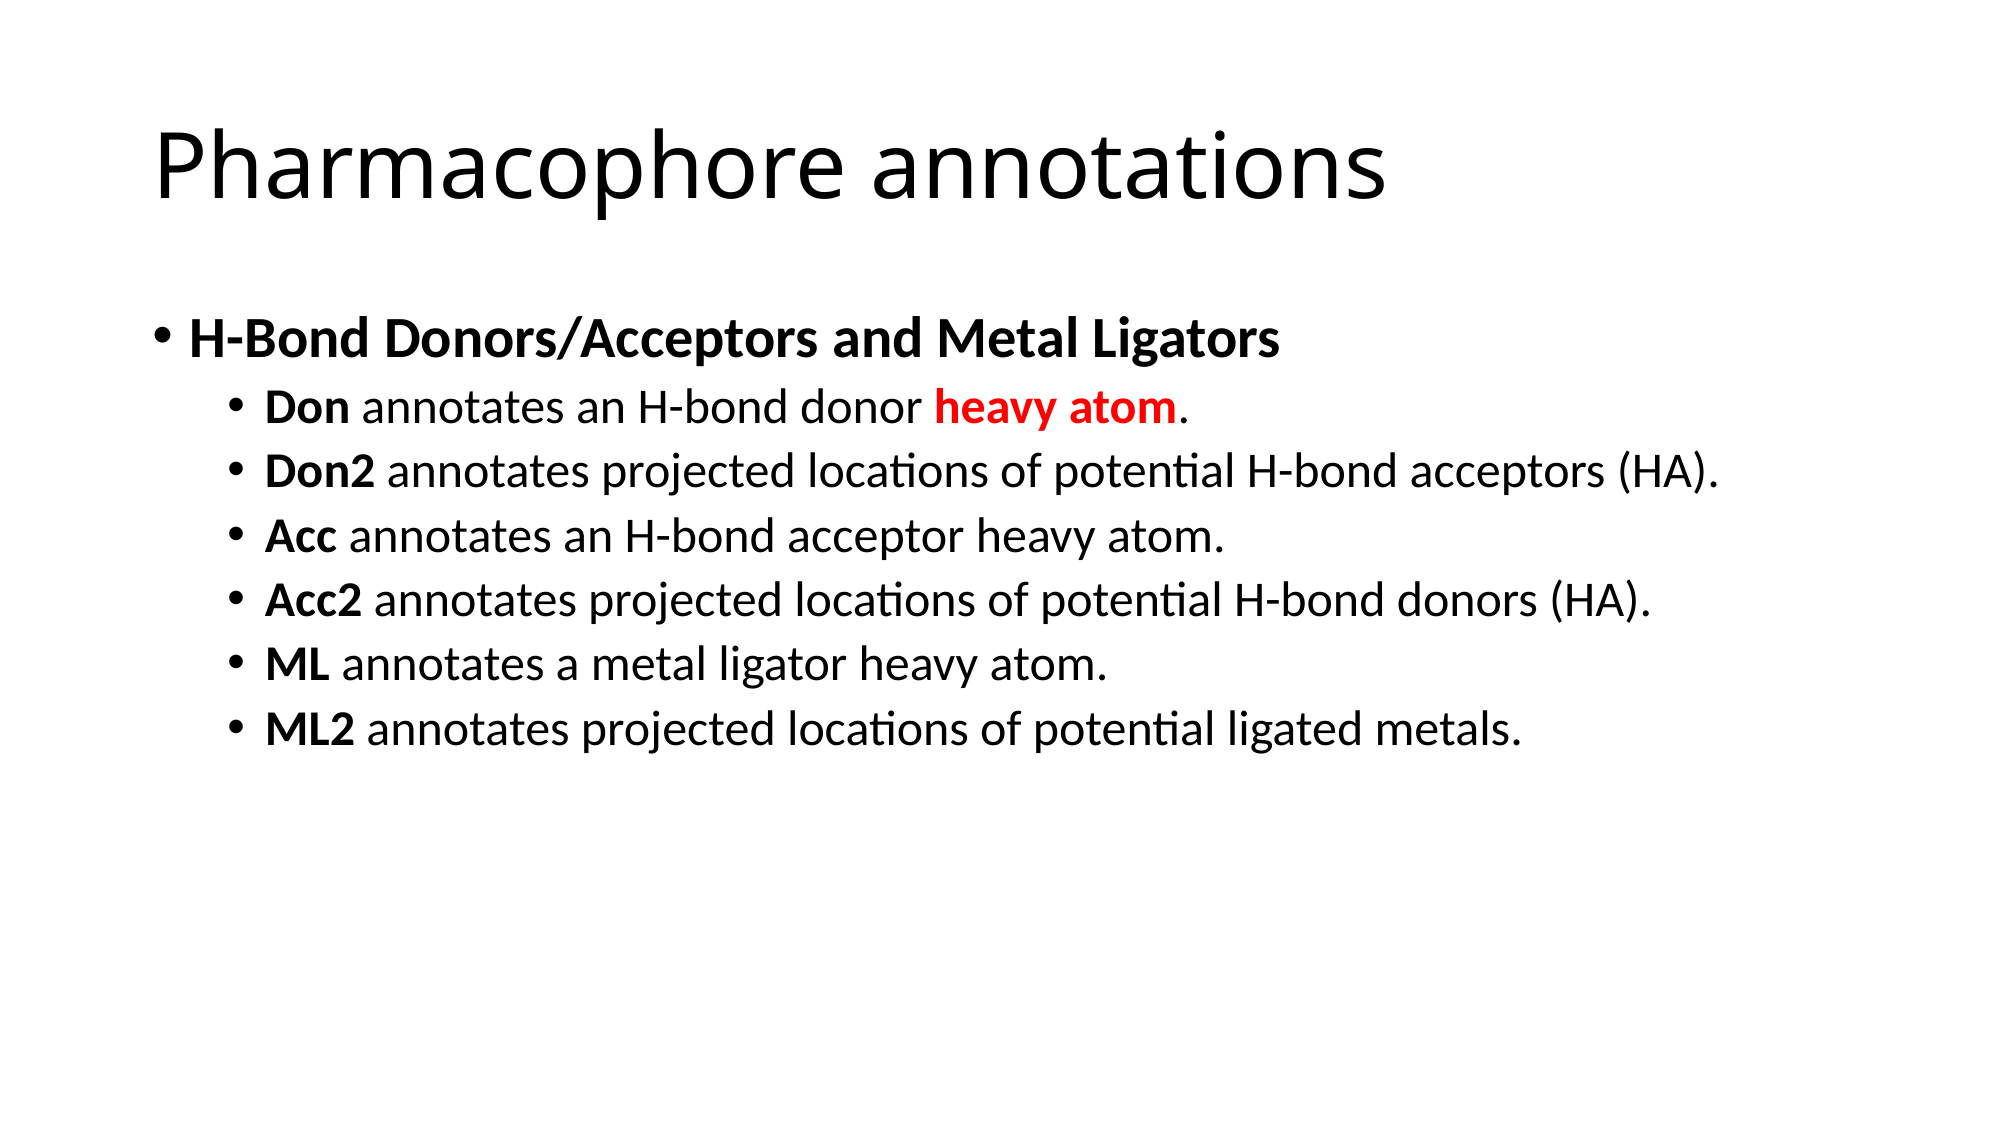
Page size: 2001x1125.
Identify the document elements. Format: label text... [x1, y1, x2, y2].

list H-Bond Donors/Acceptors and Metal Ligators Don annotates an H-bond donor heavy atom. Don2 annotates projected locations of potential H-bond acceptors (HA). Acc annotates an H-bond acceptor heavy atom. Acc2 annotates projected locations of potential H-bond donors (HA). ML annotates a metal ligator heavy atom. ML2 annotates projected locations of potential ligated metals. [137, 299, 1863, 1014]
title Pharmacophore annotations [137, 59, 1863, 278]
